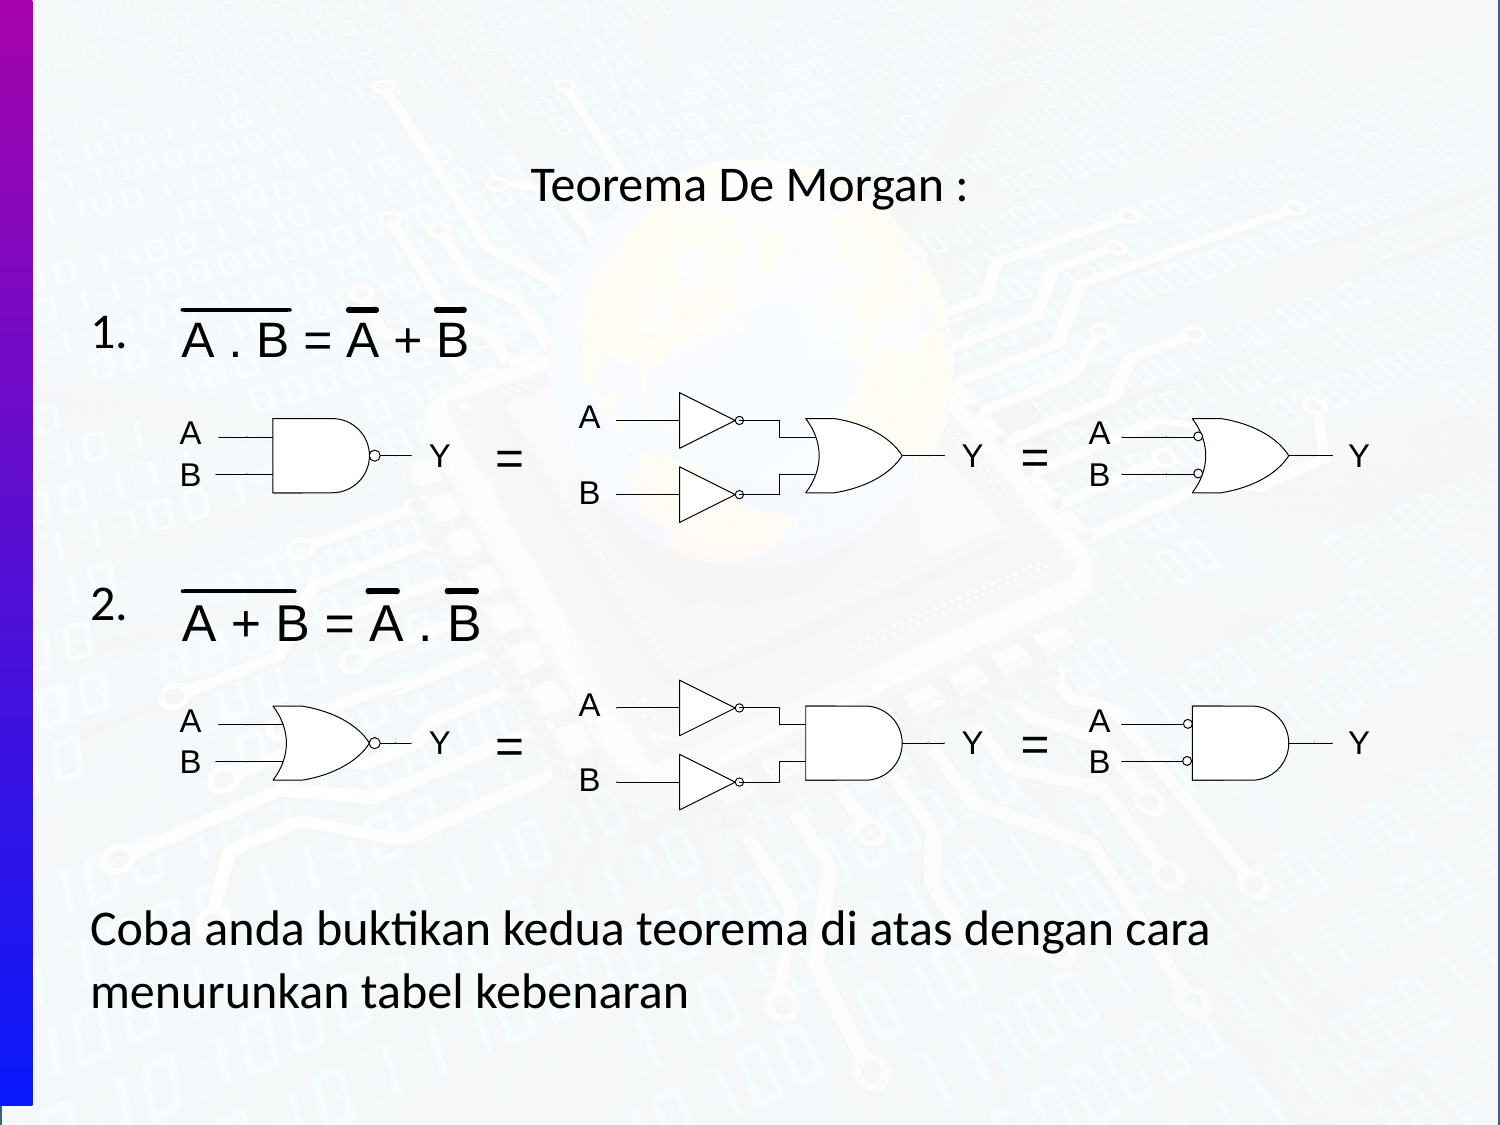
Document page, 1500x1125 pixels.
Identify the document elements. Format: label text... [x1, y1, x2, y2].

title Teorema De Morgan : [75, 75, 1425, 237]
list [174, 299, 476, 379]
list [174, 580, 488, 663]
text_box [174, 674, 1376, 816]
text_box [174, 387, 1376, 528]
list 1. 2. Coba anda buktikan kedua teorema di atas dengan cara menurunkan tabel kebenaran [75, 237, 1425, 1050]
